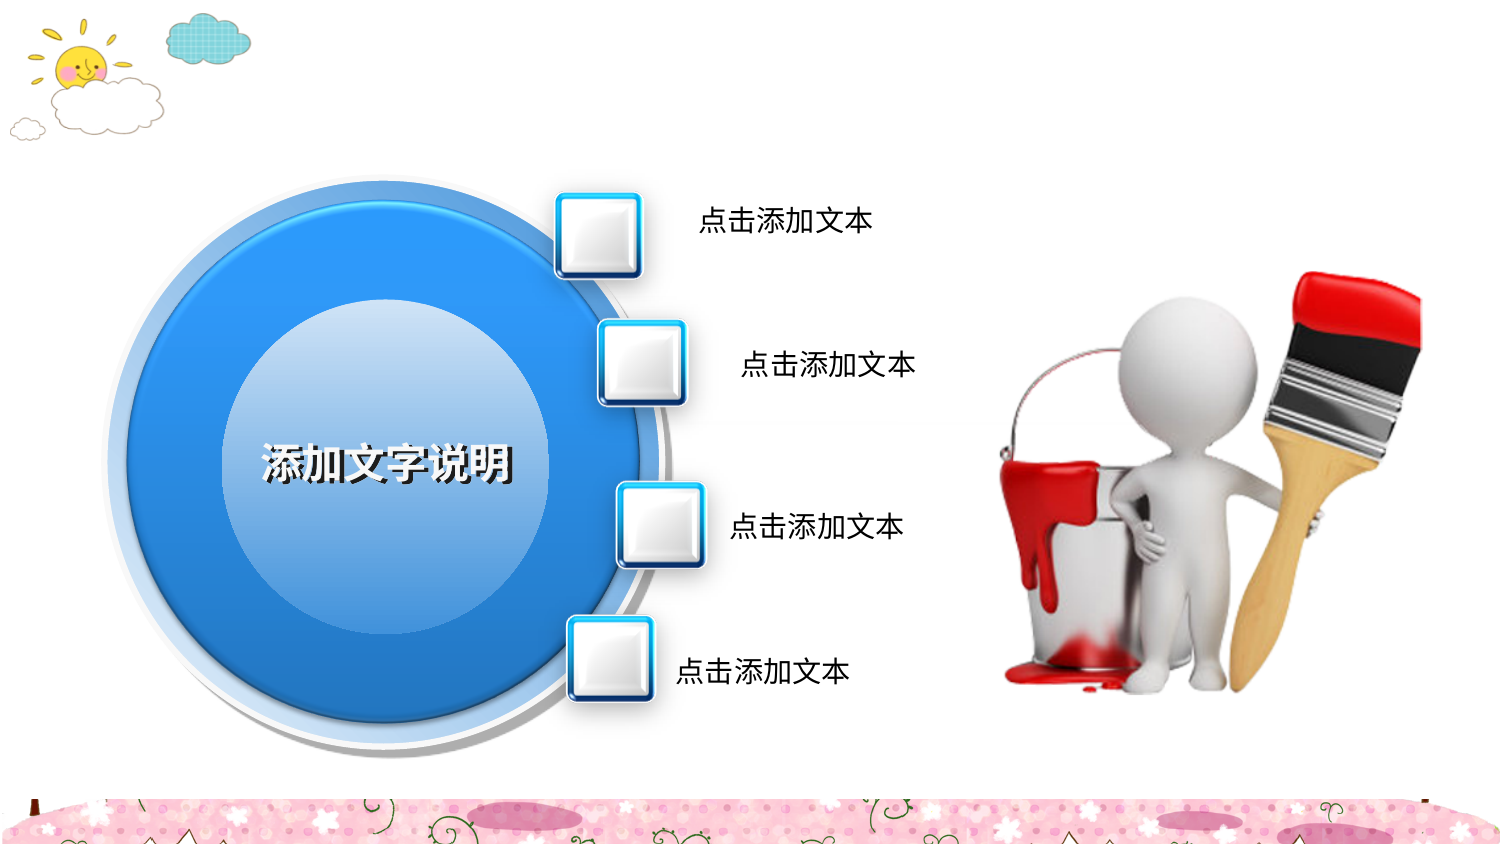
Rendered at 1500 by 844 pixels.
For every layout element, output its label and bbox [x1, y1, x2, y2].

picture [987, 229, 1435, 727]
text_box [527, 581, 867, 747]
picture [2, 799, 1500, 844]
text_box [515, 159, 889, 324]
text_box [104, 177, 572, 747]
text_box [577, 448, 921, 613]
picture [10, 13, 515, 141]
text_box [558, 286, 932, 451]
